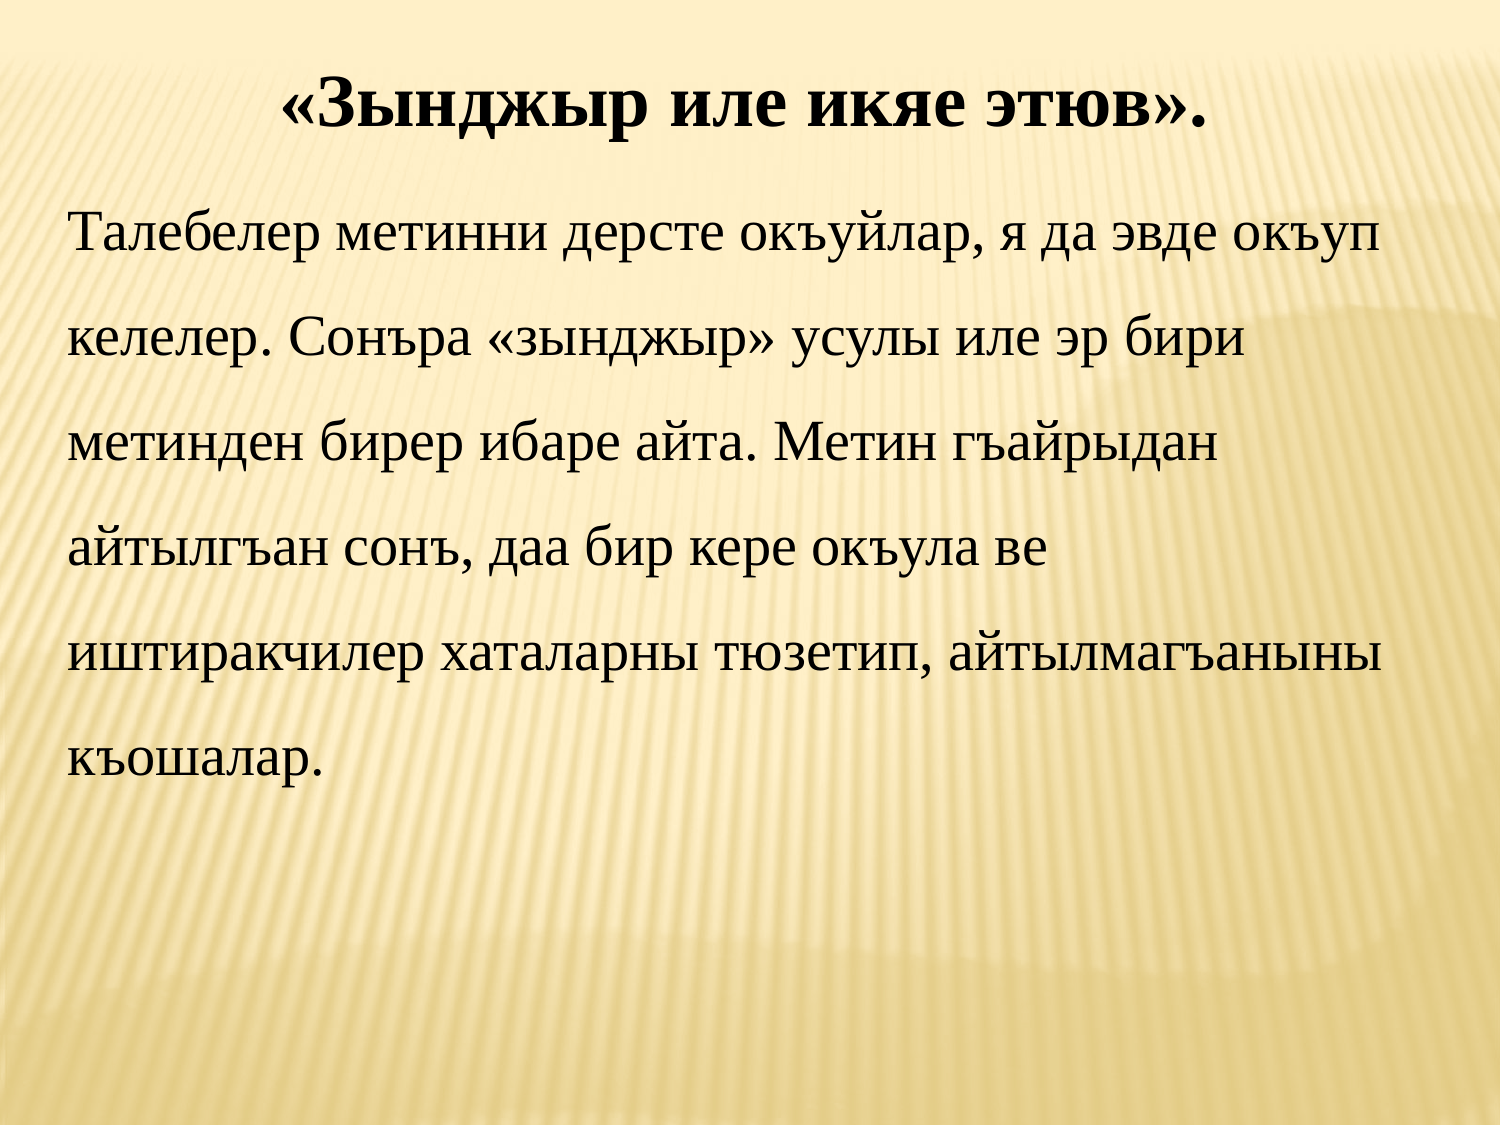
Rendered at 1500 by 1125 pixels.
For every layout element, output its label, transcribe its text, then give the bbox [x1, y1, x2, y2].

text_box «Зынджыр иле икяе этюв». Талебелер метинни дерсте окъуйлар, я да эвде окъуп келелер. Сонъра «зынджыр» усулы иле эр бири метинден бирер ибаре айта. Метин гъайрыдан айтылгъан сонъ, даа бир кере окъула ве иштиракчилер хаталарны тюзетип, айтылмагъаныны къошалар. [53, 30, 1436, 795]
